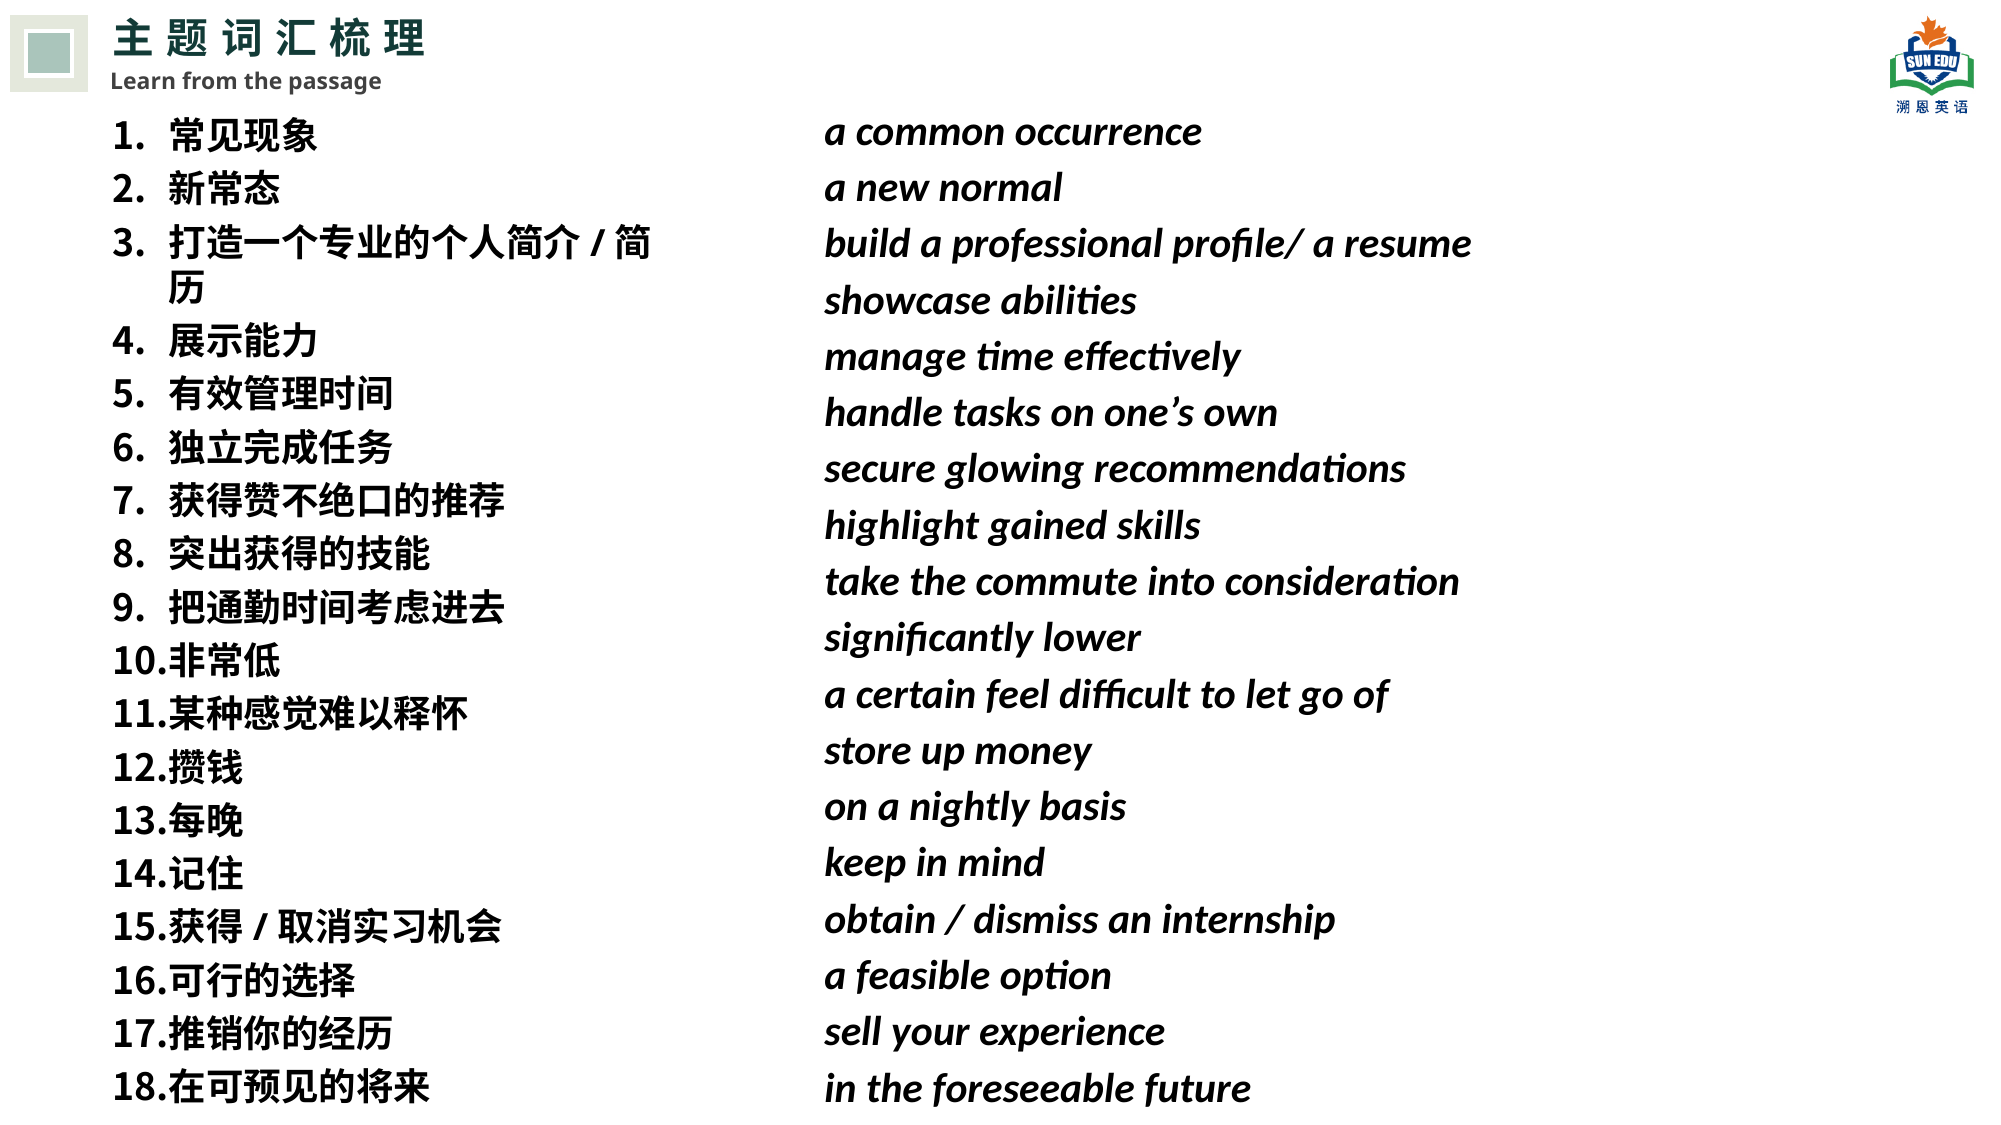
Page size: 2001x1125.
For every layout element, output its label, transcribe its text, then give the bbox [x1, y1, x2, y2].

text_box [7, 0, 648, 106]
picture [1882, 13, 1983, 119]
text_box 常见现象 新常态 打造一个专业的个人简介/简历 展示能力 有效管理时间 独立完成任务 获得赞不绝口的推荐 突出获得的技能 把通勤时间考虑进去 非常低 某种感觉难以释怀 攒钱 每晚 记住 获得/取消实习机会 可行的选择 推销你的经历 在可预见的将来 [97, 104, 691, 1116]
text_box a common occurrence a new normal build a professional profile/ a resume showcase abilities manage time effectively handle tasks on one’s own secure glowing recommendations highlight gained skills take the commute into consideration significantly lower a certain feel difficult to let go of store up money on a nightly basis keep in mind obtain / dismiss an internship a feasible option sell your experience in the foreseeable future [809, 96, 1680, 1118]
